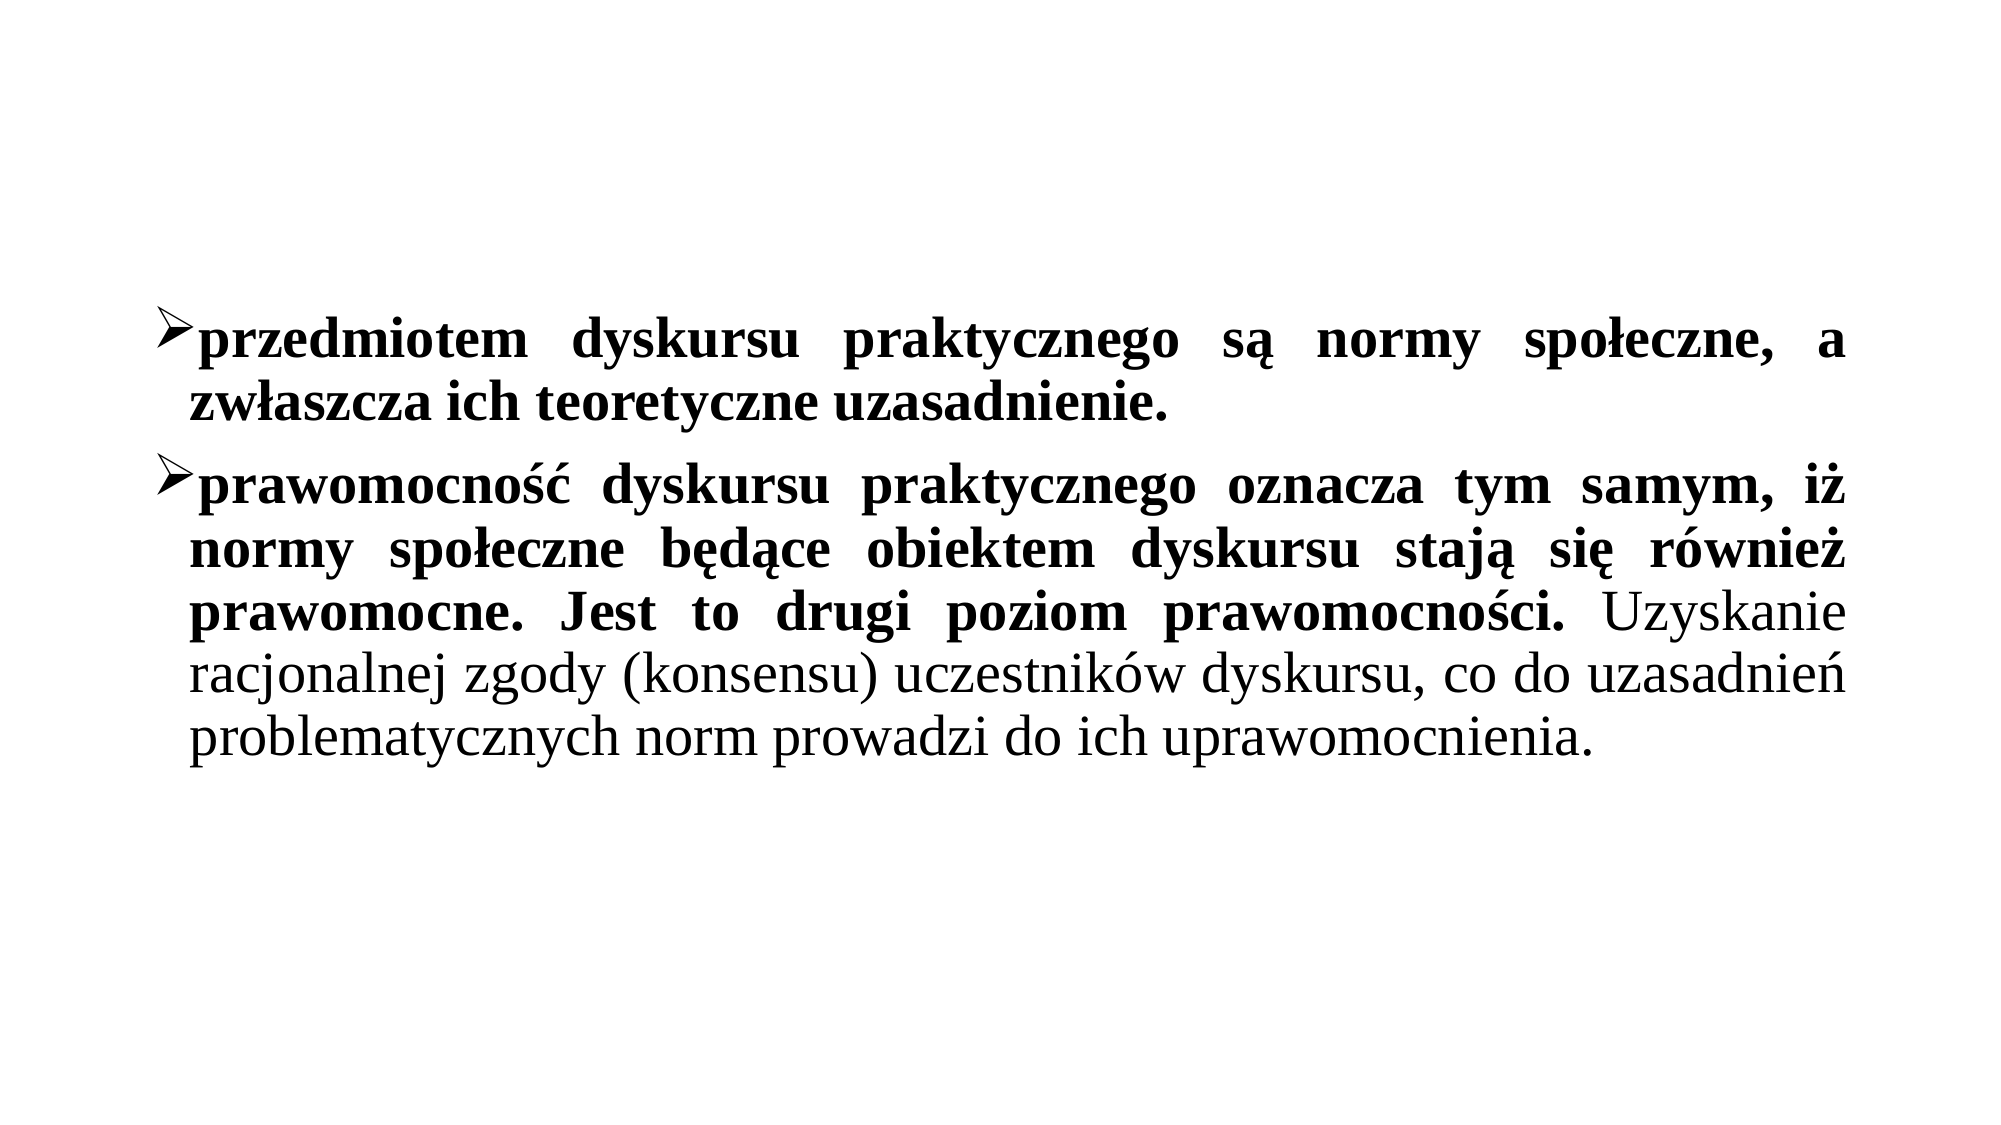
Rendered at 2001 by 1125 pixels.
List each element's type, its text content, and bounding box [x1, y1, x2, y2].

list przedmiotem dyskursu praktycznego są normy społeczne, a zwłaszcza ich teoretyczne uzasadnienie. prawomocność dyskursu praktycznego oznacza tym samym, iż normy społeczne będące obiektem dyskursu stają się również prawomocne. Jest to drugi poziom prawomocności. Uzyskanie racjonalnej zgody (konsensu) uczestników dyskursu, co do uzasadnień problematycznych norm prowadzi do ich uprawomocnienia. [137, 299, 1863, 1014]
